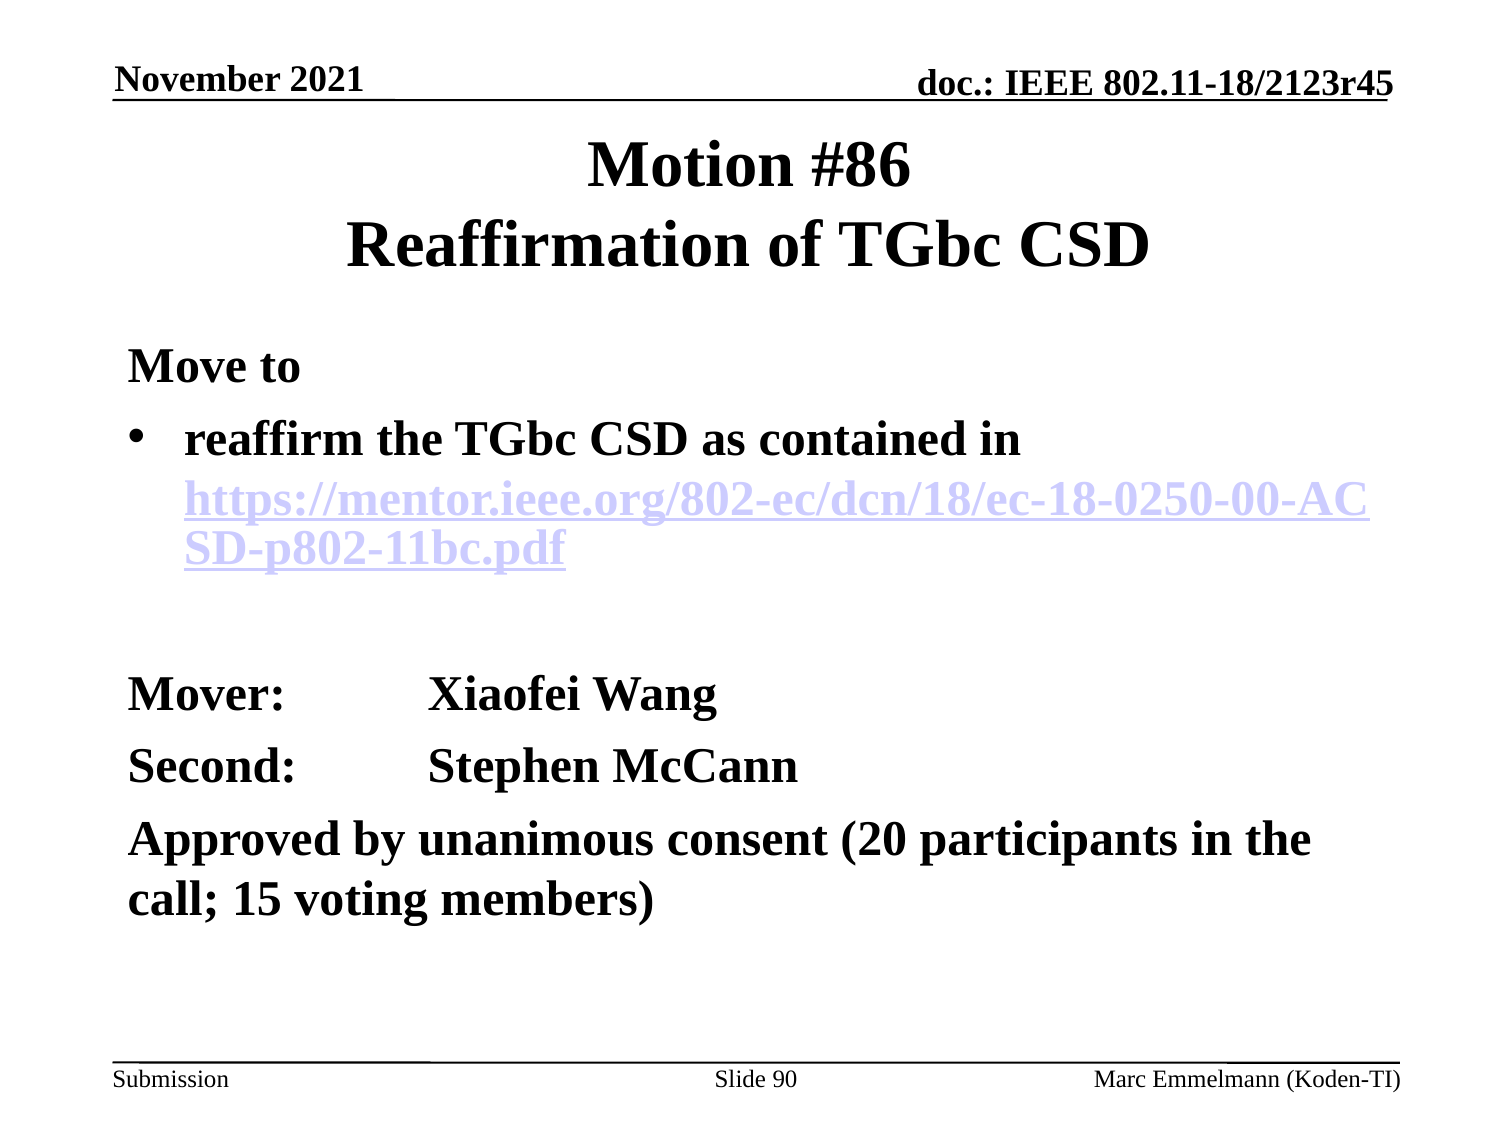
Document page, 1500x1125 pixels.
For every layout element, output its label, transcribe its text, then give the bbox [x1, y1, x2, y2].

list Move to reaffirm the TGbc CSD as contained in https://mentor.ieee.org/802-ec/dcn/18/ec-18-0250-00-ACSD-p802-11bc.pdf Mover: Xiaofei Wang Second: Stephen McCann Approved by unanimous consent (20 participants in the call; 15 voting members) [112, 324, 1388, 1000]
slide_number Slide 90 [712, 1061, 800, 1123]
title Motion #86 Reaffirmation of TGbc CSD [112, 112, 1388, 288]
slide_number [114, 54, 423, 100]
footer Marc Emmelmann (Koden-TI) [878, 1061, 1402, 1093]
